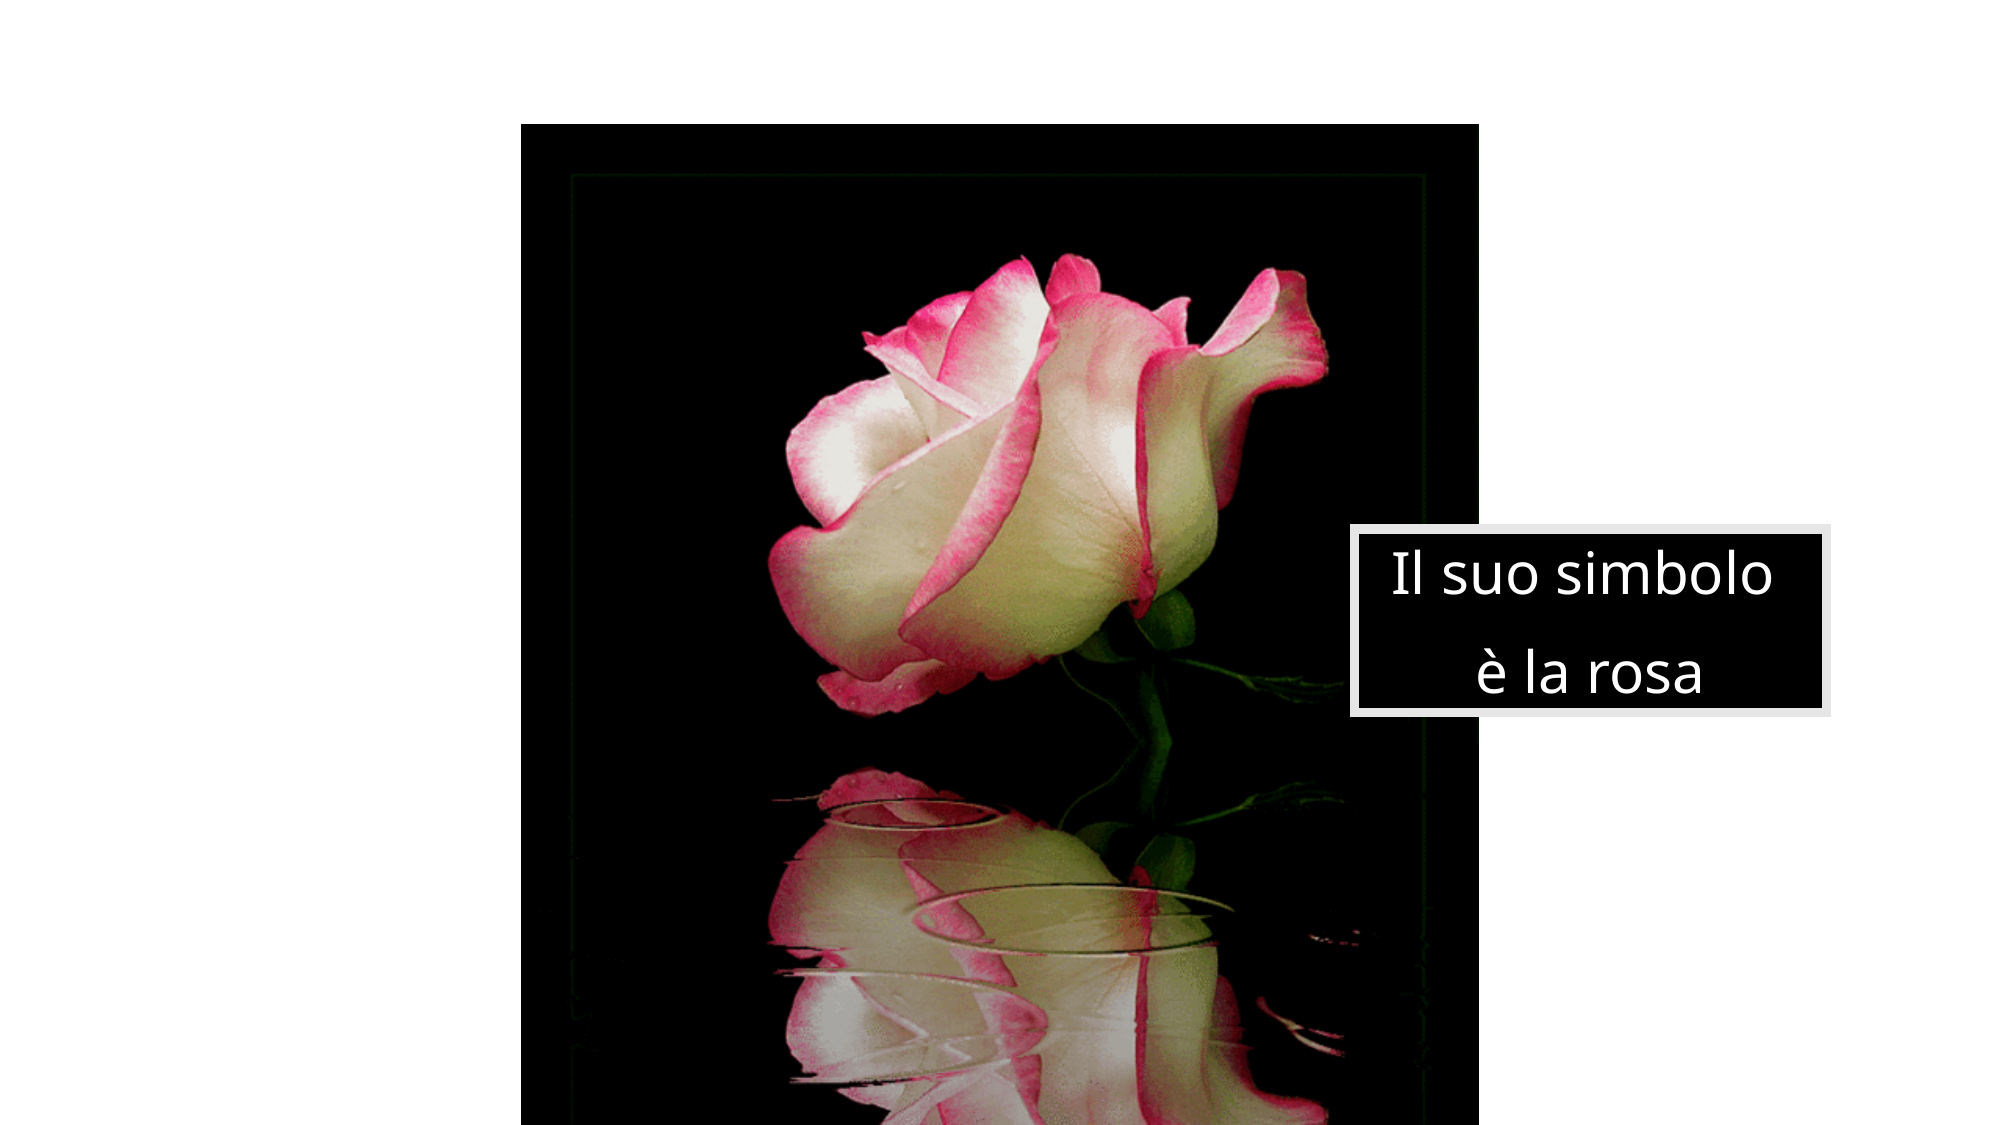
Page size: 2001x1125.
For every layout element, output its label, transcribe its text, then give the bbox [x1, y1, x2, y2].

picture [521, 124, 1479, 1125]
text_box Il suo simbolo è la rosa [1479, 528, 1827, 713]
